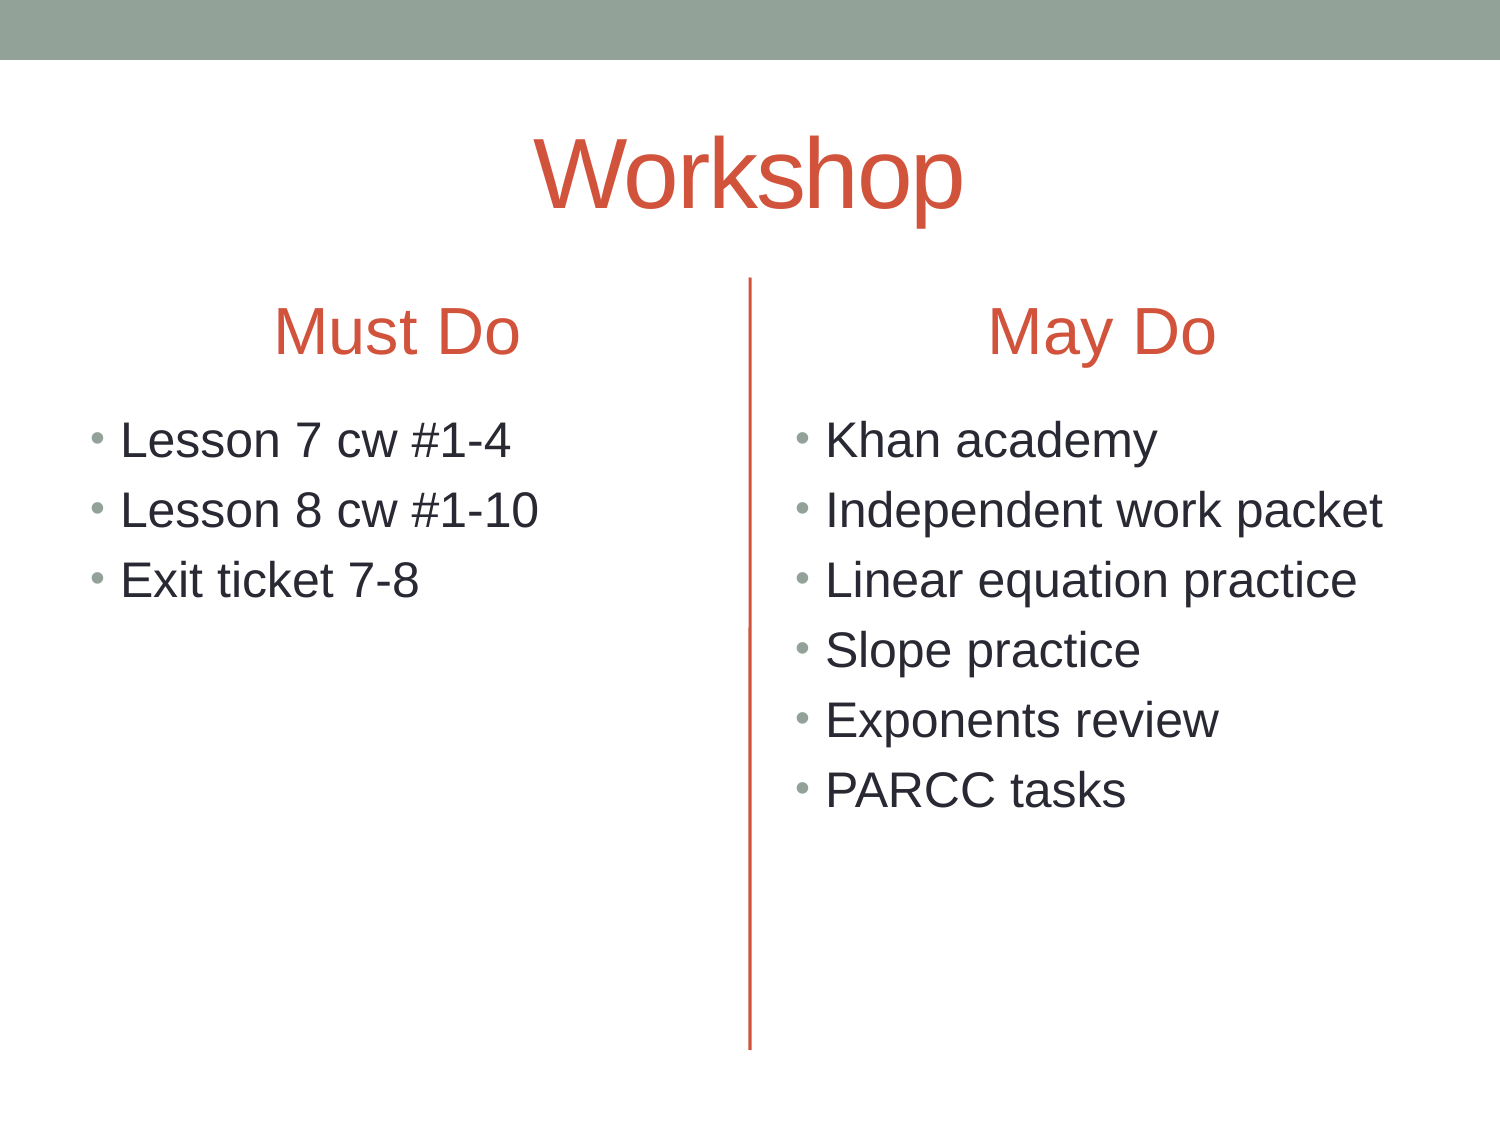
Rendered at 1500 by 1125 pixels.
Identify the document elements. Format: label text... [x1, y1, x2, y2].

title Workshop [75, 87, 1425, 250]
list May Do [780, 275, 1425, 380]
list Lesson 7 cw #1-4 Lesson 8 cw #1-10 Exit ticket 7-8 [75, 399, 720, 1049]
list Must Do [75, 275, 720, 380]
list Khan academy Independent work packet Linear equation practice Slope practice Exponents review PARCC tasks [780, 399, 1425, 1049]
